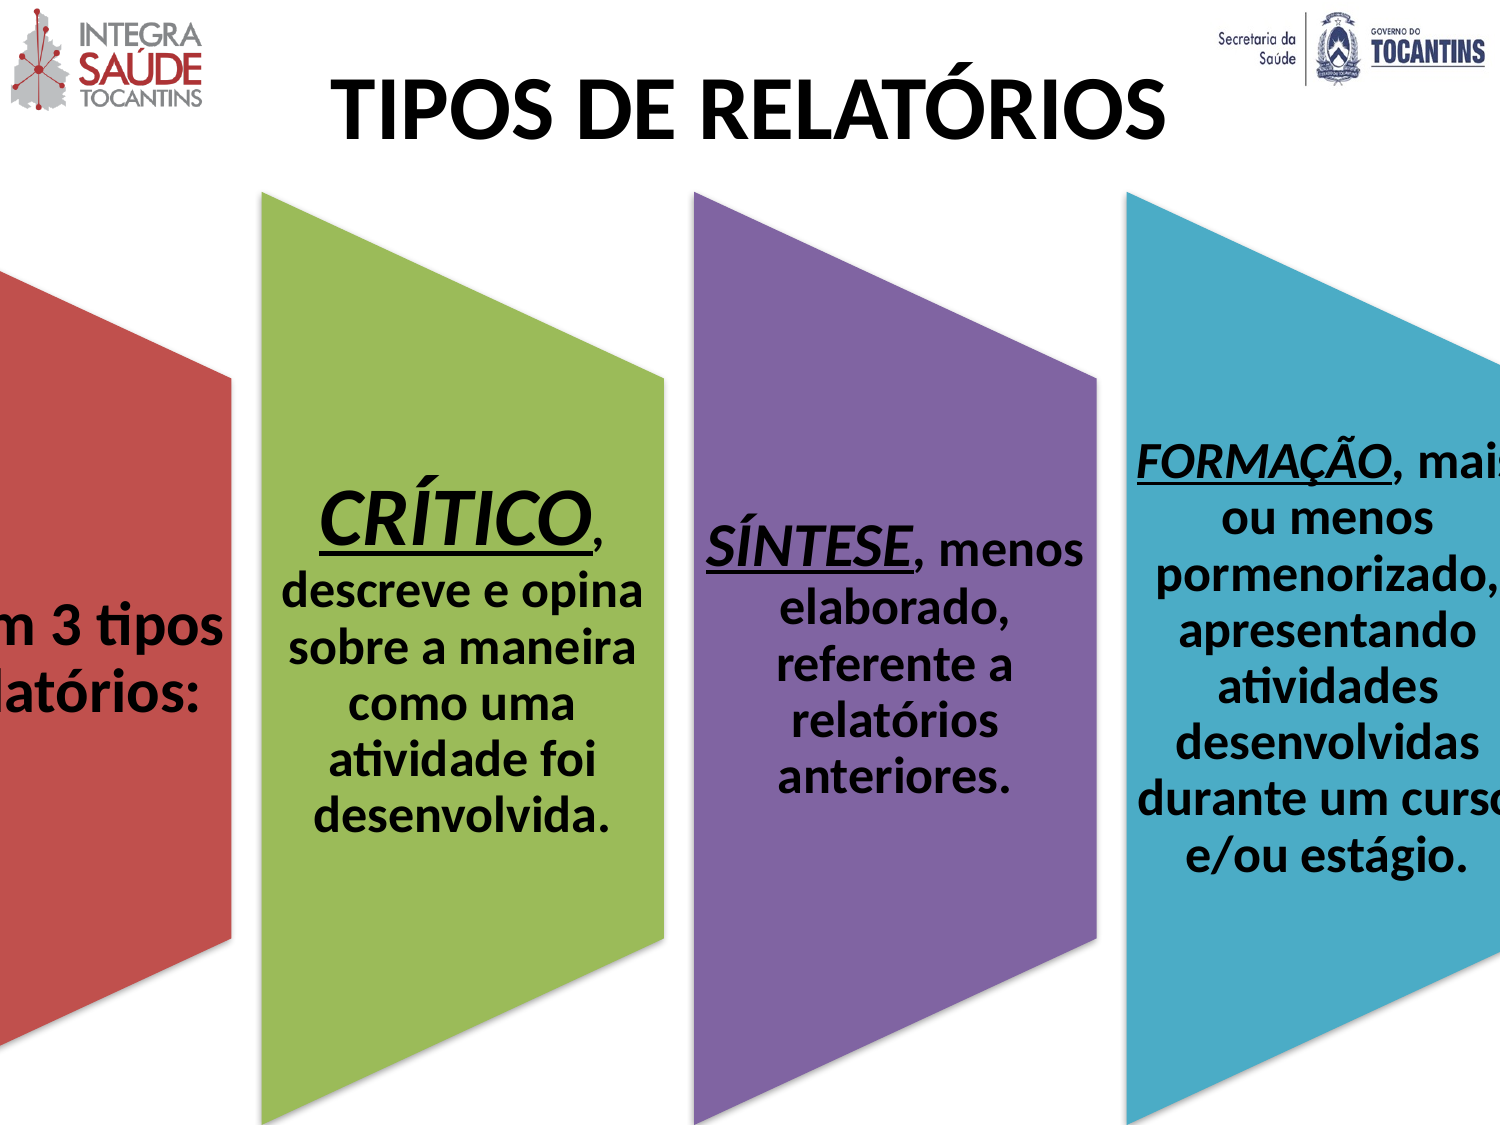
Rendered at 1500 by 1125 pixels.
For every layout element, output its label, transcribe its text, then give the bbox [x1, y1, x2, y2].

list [0, 191, 1500, 1125]
title TIPOS DE RELATÓRIOS [75, 45, 1425, 161]
picture [5, 5, 207, 114]
picture [1210, 2, 1495, 90]
